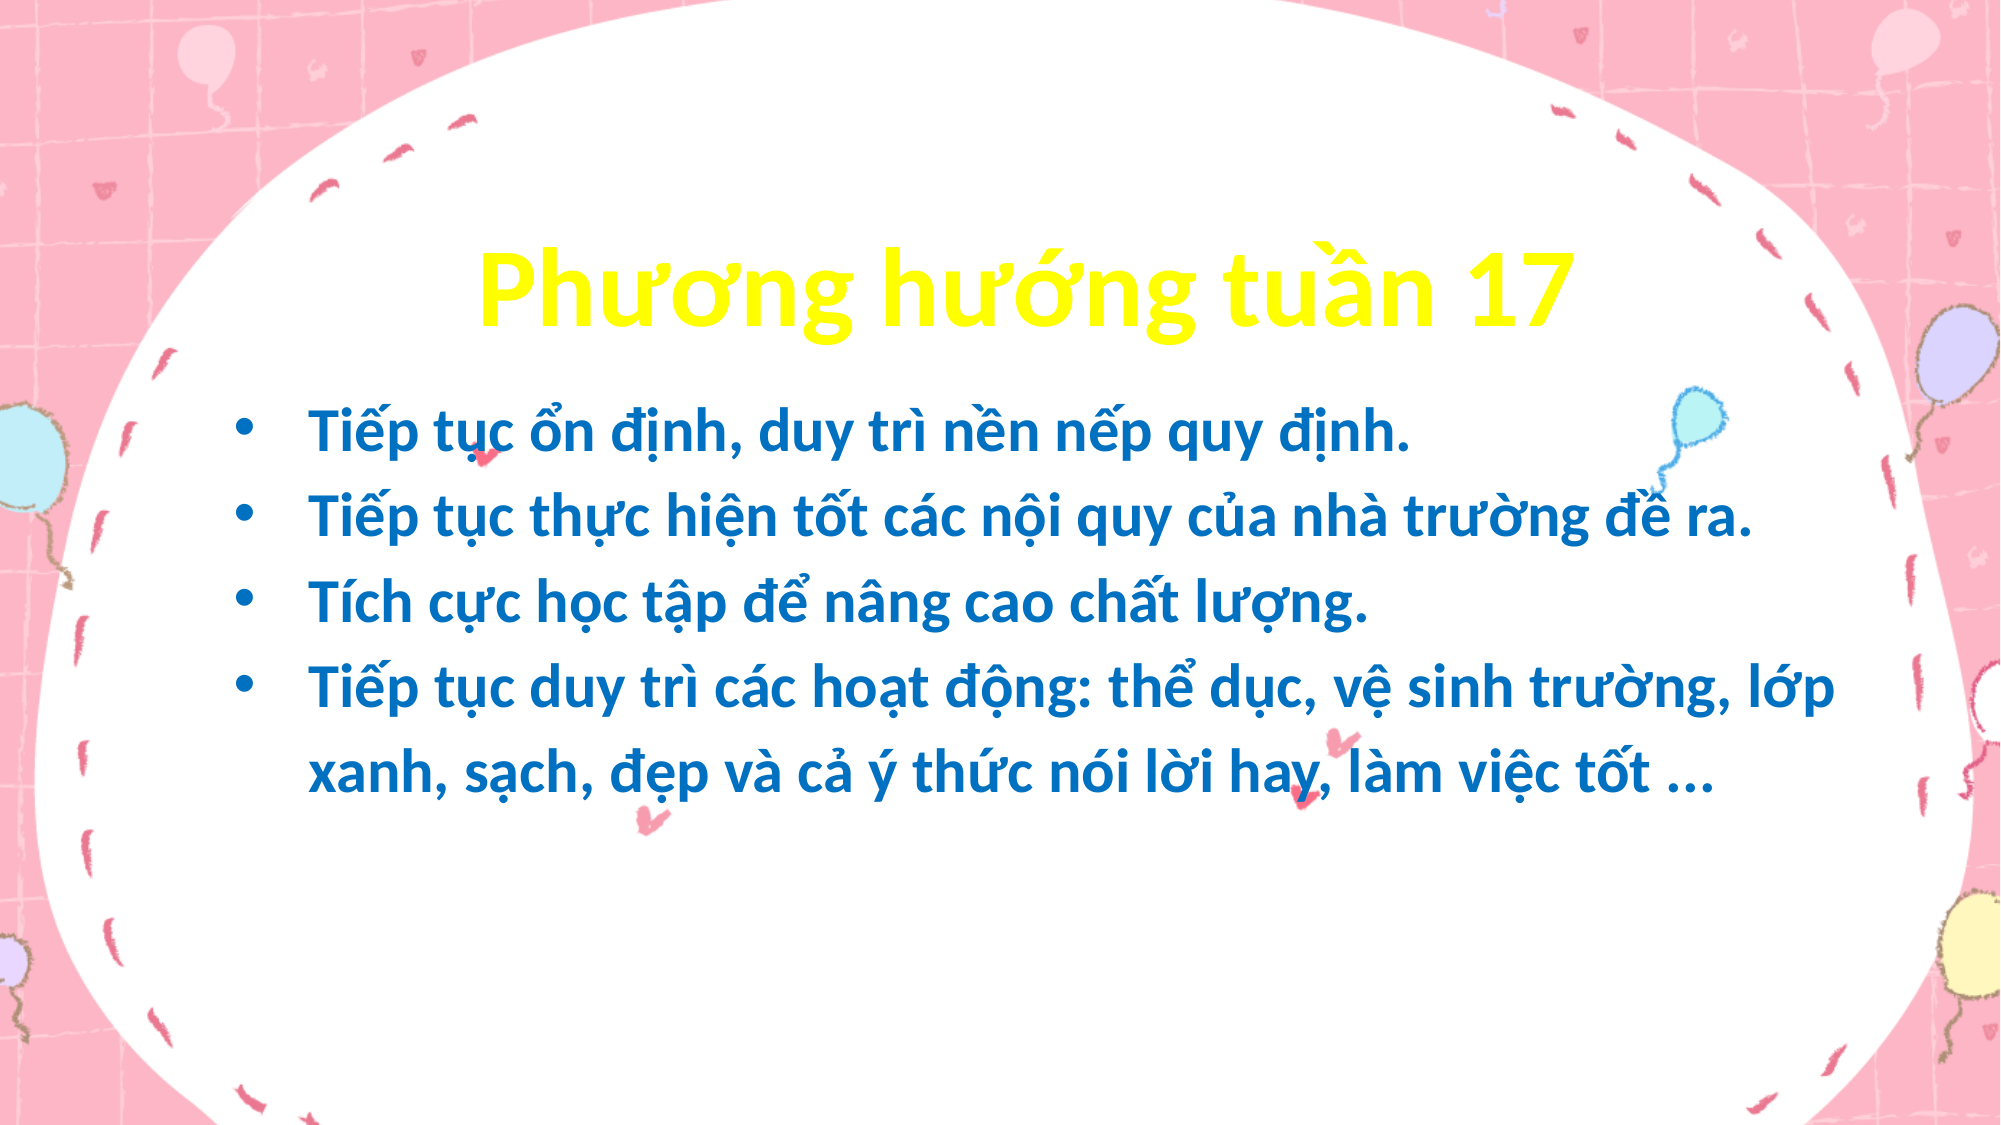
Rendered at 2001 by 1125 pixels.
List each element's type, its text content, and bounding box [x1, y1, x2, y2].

text_box Tiếp tục ổn định, duy trì nền nếp quy định. Tiếp tục thực hiện tốt các nội quy của nhà trường đề ra. Tích cực học tập để nâng cao chất lượng. Tiếp tục duy trì các hoạt động: thể dục, vệ sinh trường, lớp xanh, sạch, đẹp và cả ý thức nói lời hay, làm việc tốt ... [218, 371, 1853, 813]
text_box Phương hướng tuần 17 [462, 206, 1593, 356]
picture [0, 0, 2001, 1125]
